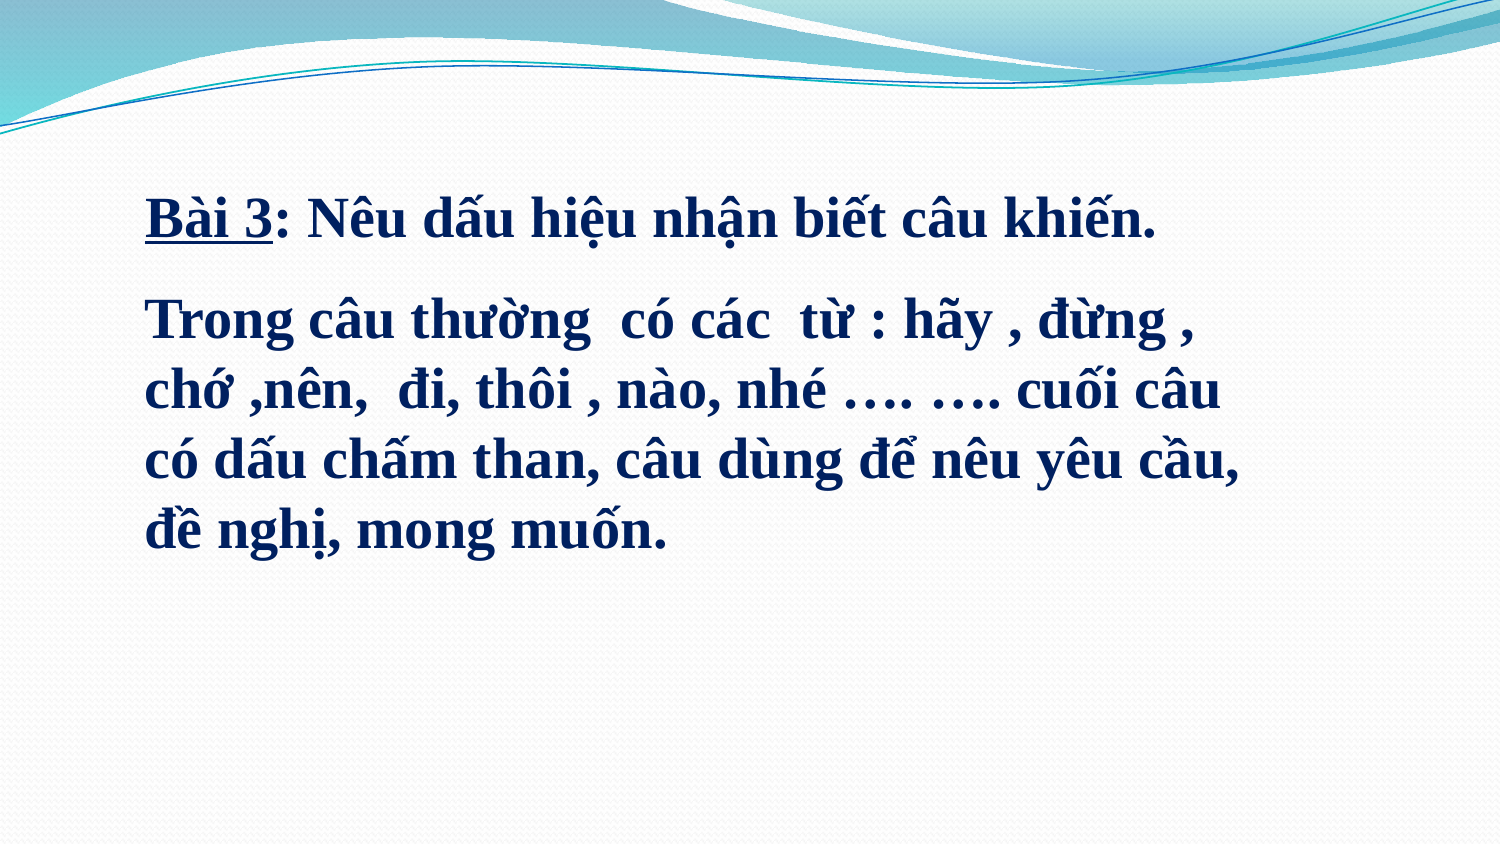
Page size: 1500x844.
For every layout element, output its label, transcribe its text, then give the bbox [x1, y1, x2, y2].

text_box Bài 3: Nêu dấu hiệu nhận biết câu khiến. [130, 171, 1174, 257]
text_box Trong câu thường có các từ : hãy , đừng , chớ ,nên, đi, thôi , nào, nhé …. …. cuối câu có dấu chấm than, câu dùng để nêu yêu cầu, đề nghị, mong muốn. [129, 272, 1280, 568]
